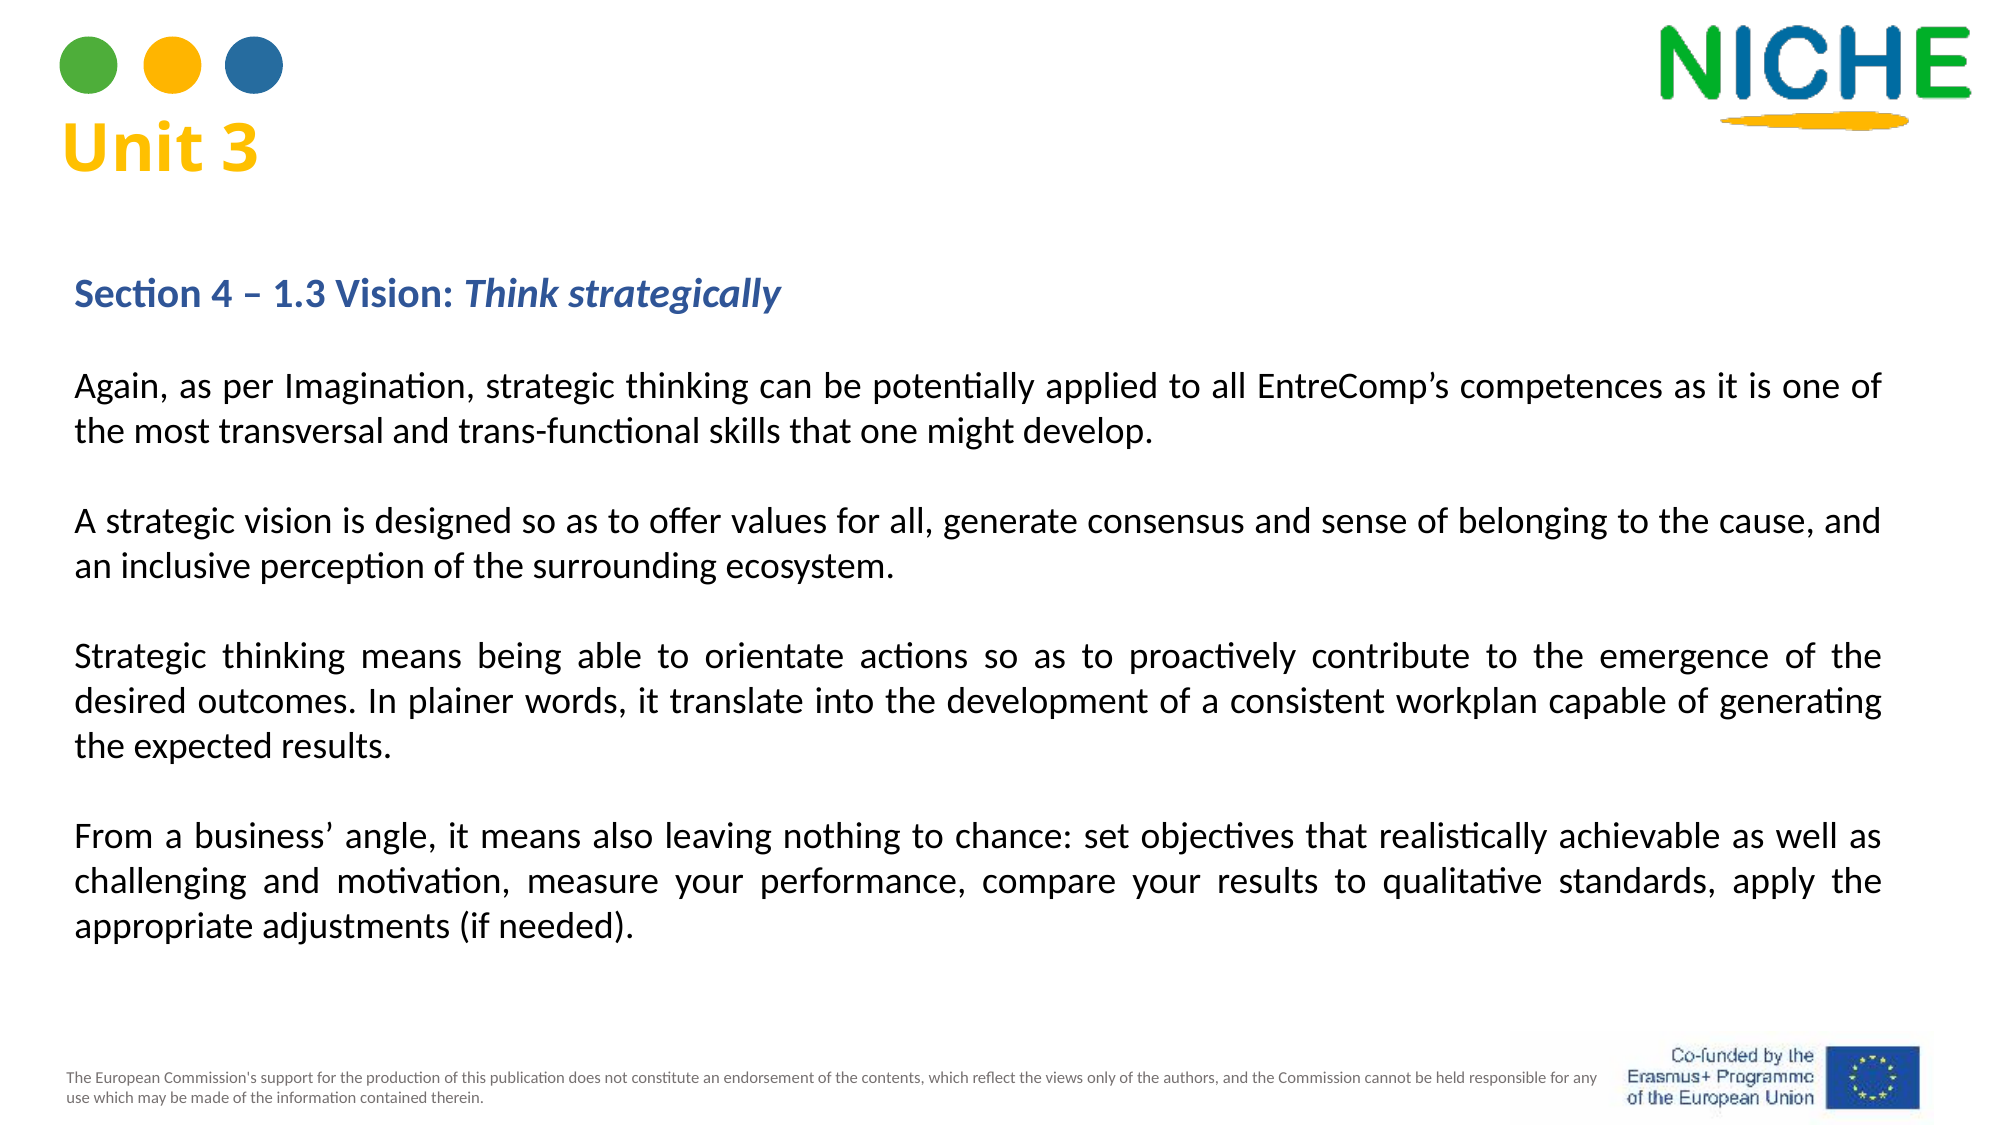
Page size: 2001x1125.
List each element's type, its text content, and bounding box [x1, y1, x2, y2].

text_box Unit 3 [46, 96, 299, 192]
picture [1633, 0, 1998, 145]
text_box The European Commission's support for the production of this publication does not constitute an endorsement of the contents, which reflect the views only of the authors, and the Commission cannot be held responsible for any use which may be made of the information contained therein. [51, 1059, 1510, 1114]
picture [1510, 1031, 1934, 1125]
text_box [59, 36, 283, 94]
text_box Section 4 – 1.3 Vision: Think strategically Again, as per Imagination, strategic thinking can be potentially applied to all EntreComp’s competences as it is one of the most transversal and trans-functional skills that one might develop. A strategic vision is designed so as to offer values for all, generate consensus and sense of belonging to the cause, and an inclusive perception of the surrounding ecosystem. Strategic thinking means being able to orientate actions so as to proactively contribute to the emergence of the desired outcomes. In plainer words, it translate into the development of a consistent workplan capable of generating the expected results. From a business’ angle, it means also leaving nothing to chance: set objectives that realistically achievable as well as challenging and motivation, measure your performance, compare your results to qualitative standards, apply the appropriate adjustments (if needed). [59, 258, 1900, 954]
